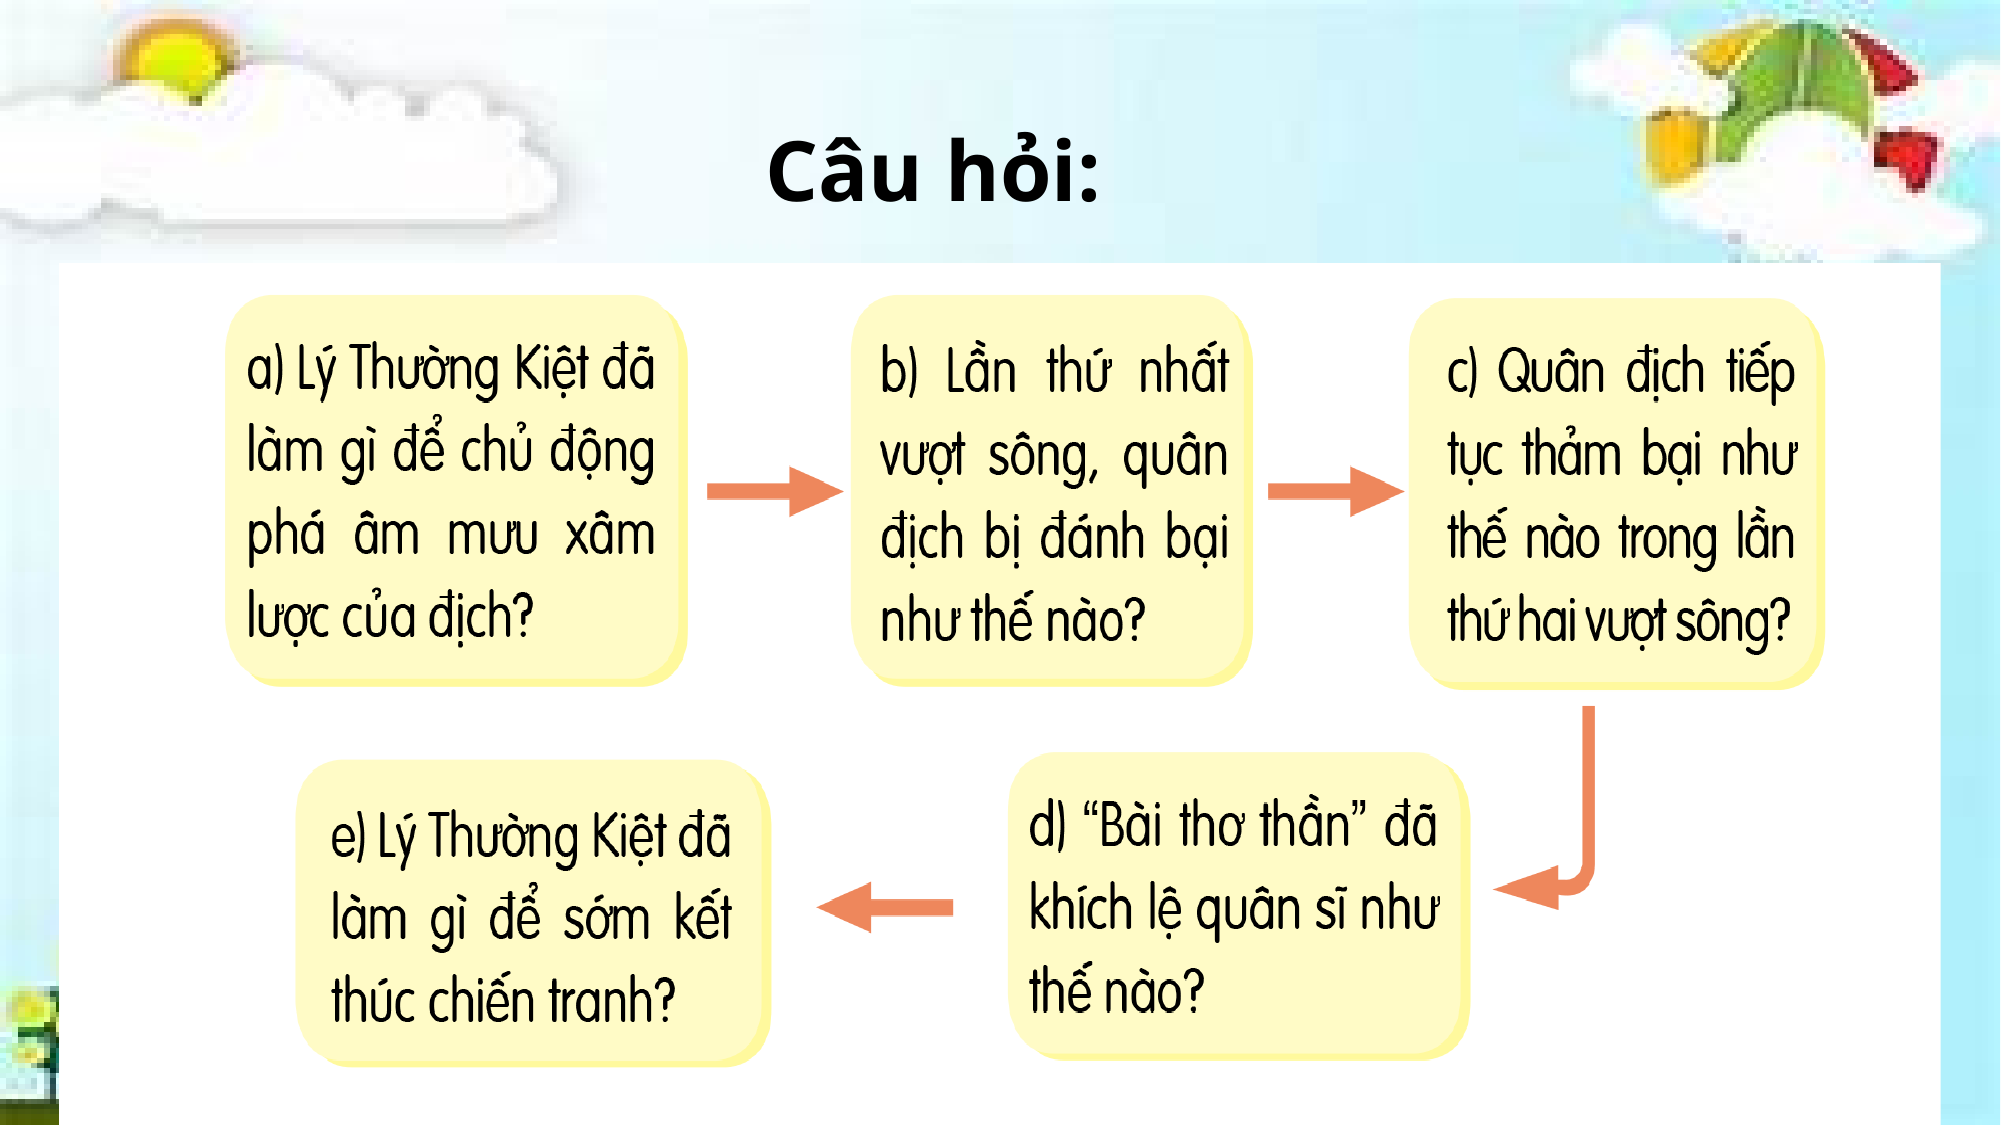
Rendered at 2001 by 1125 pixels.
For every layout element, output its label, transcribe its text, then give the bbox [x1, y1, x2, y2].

picture [0, 0, 2001, 1125]
text_box Câu hỏi: [358, 62, 1530, 223]
